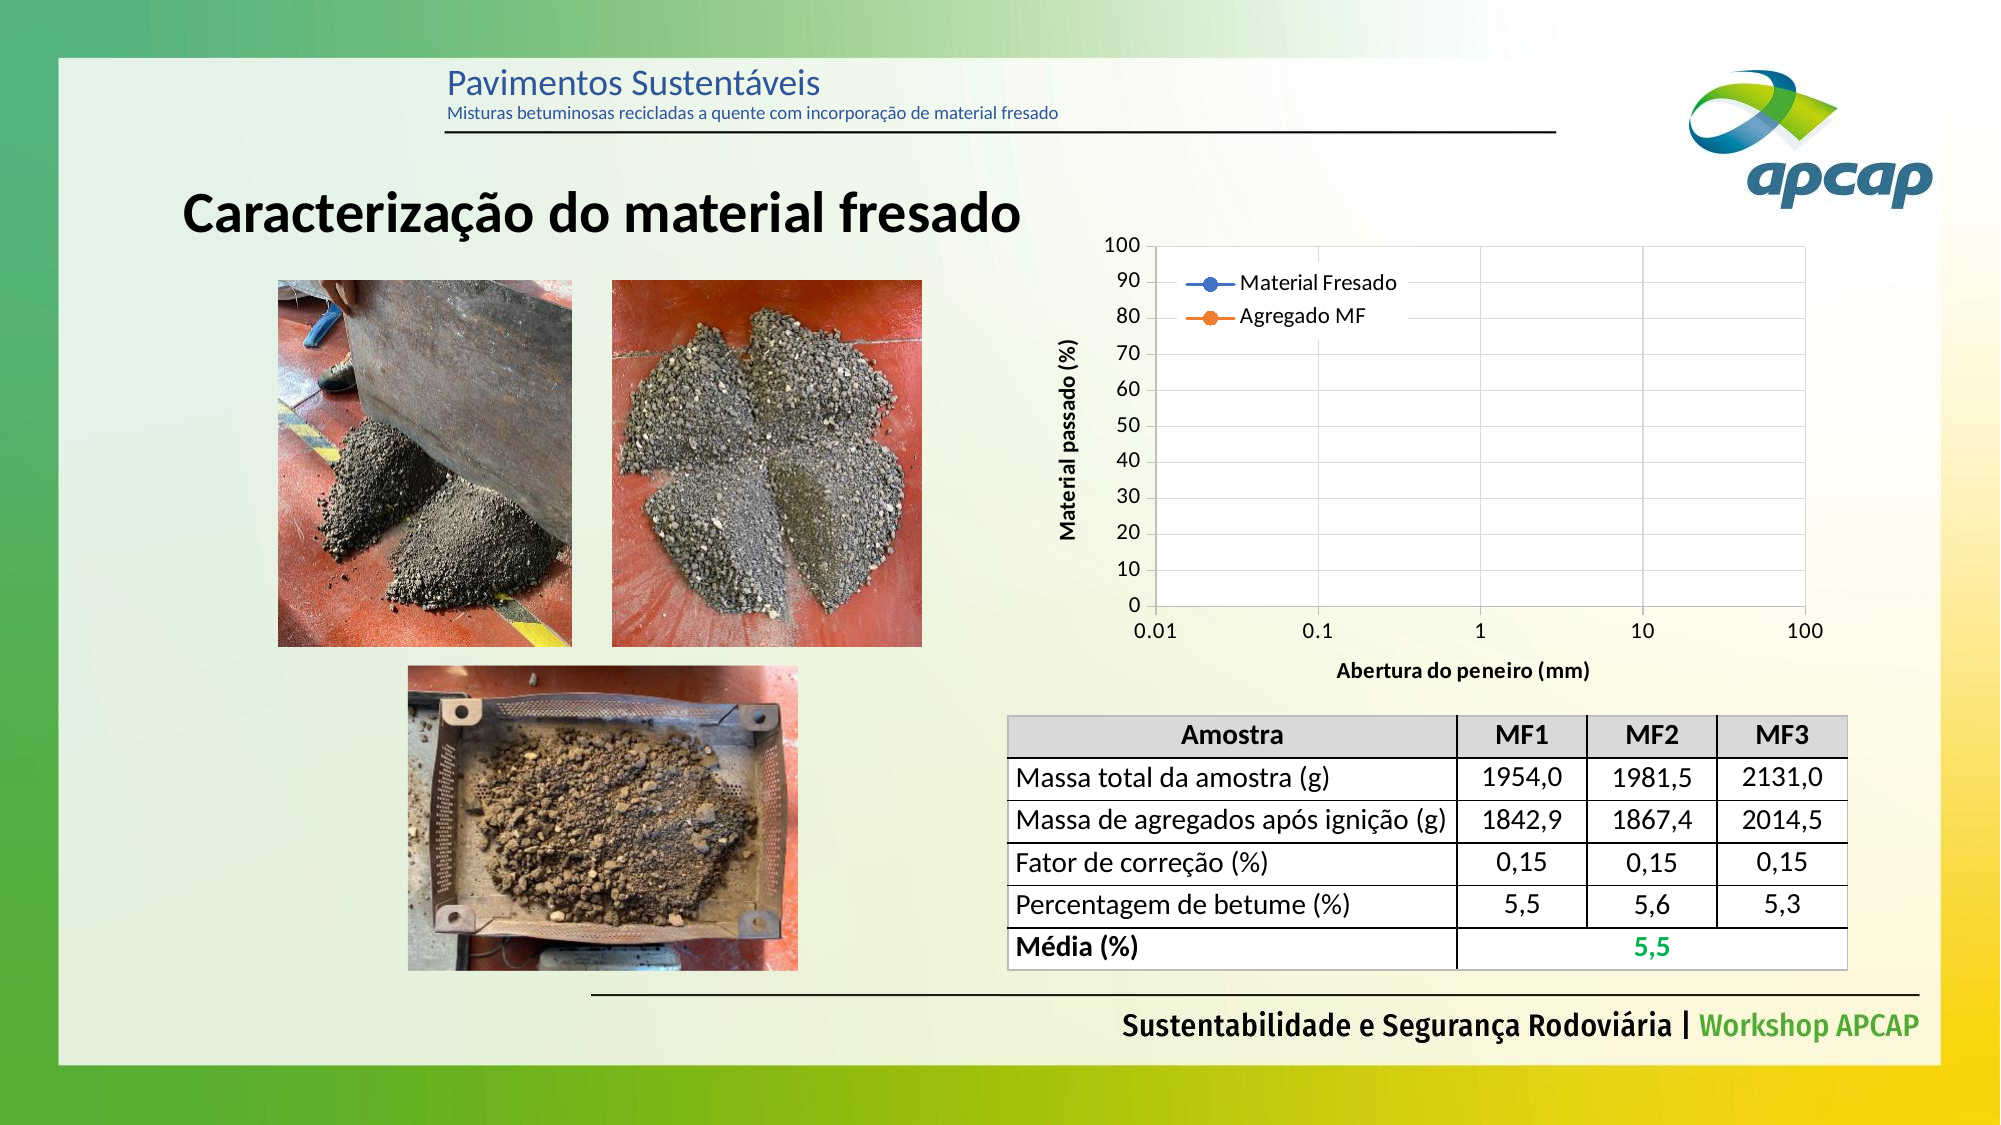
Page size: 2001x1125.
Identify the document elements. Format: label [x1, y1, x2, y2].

chart [1050, 222, 1848, 696]
picture [0, 0, 2000, 1125]
